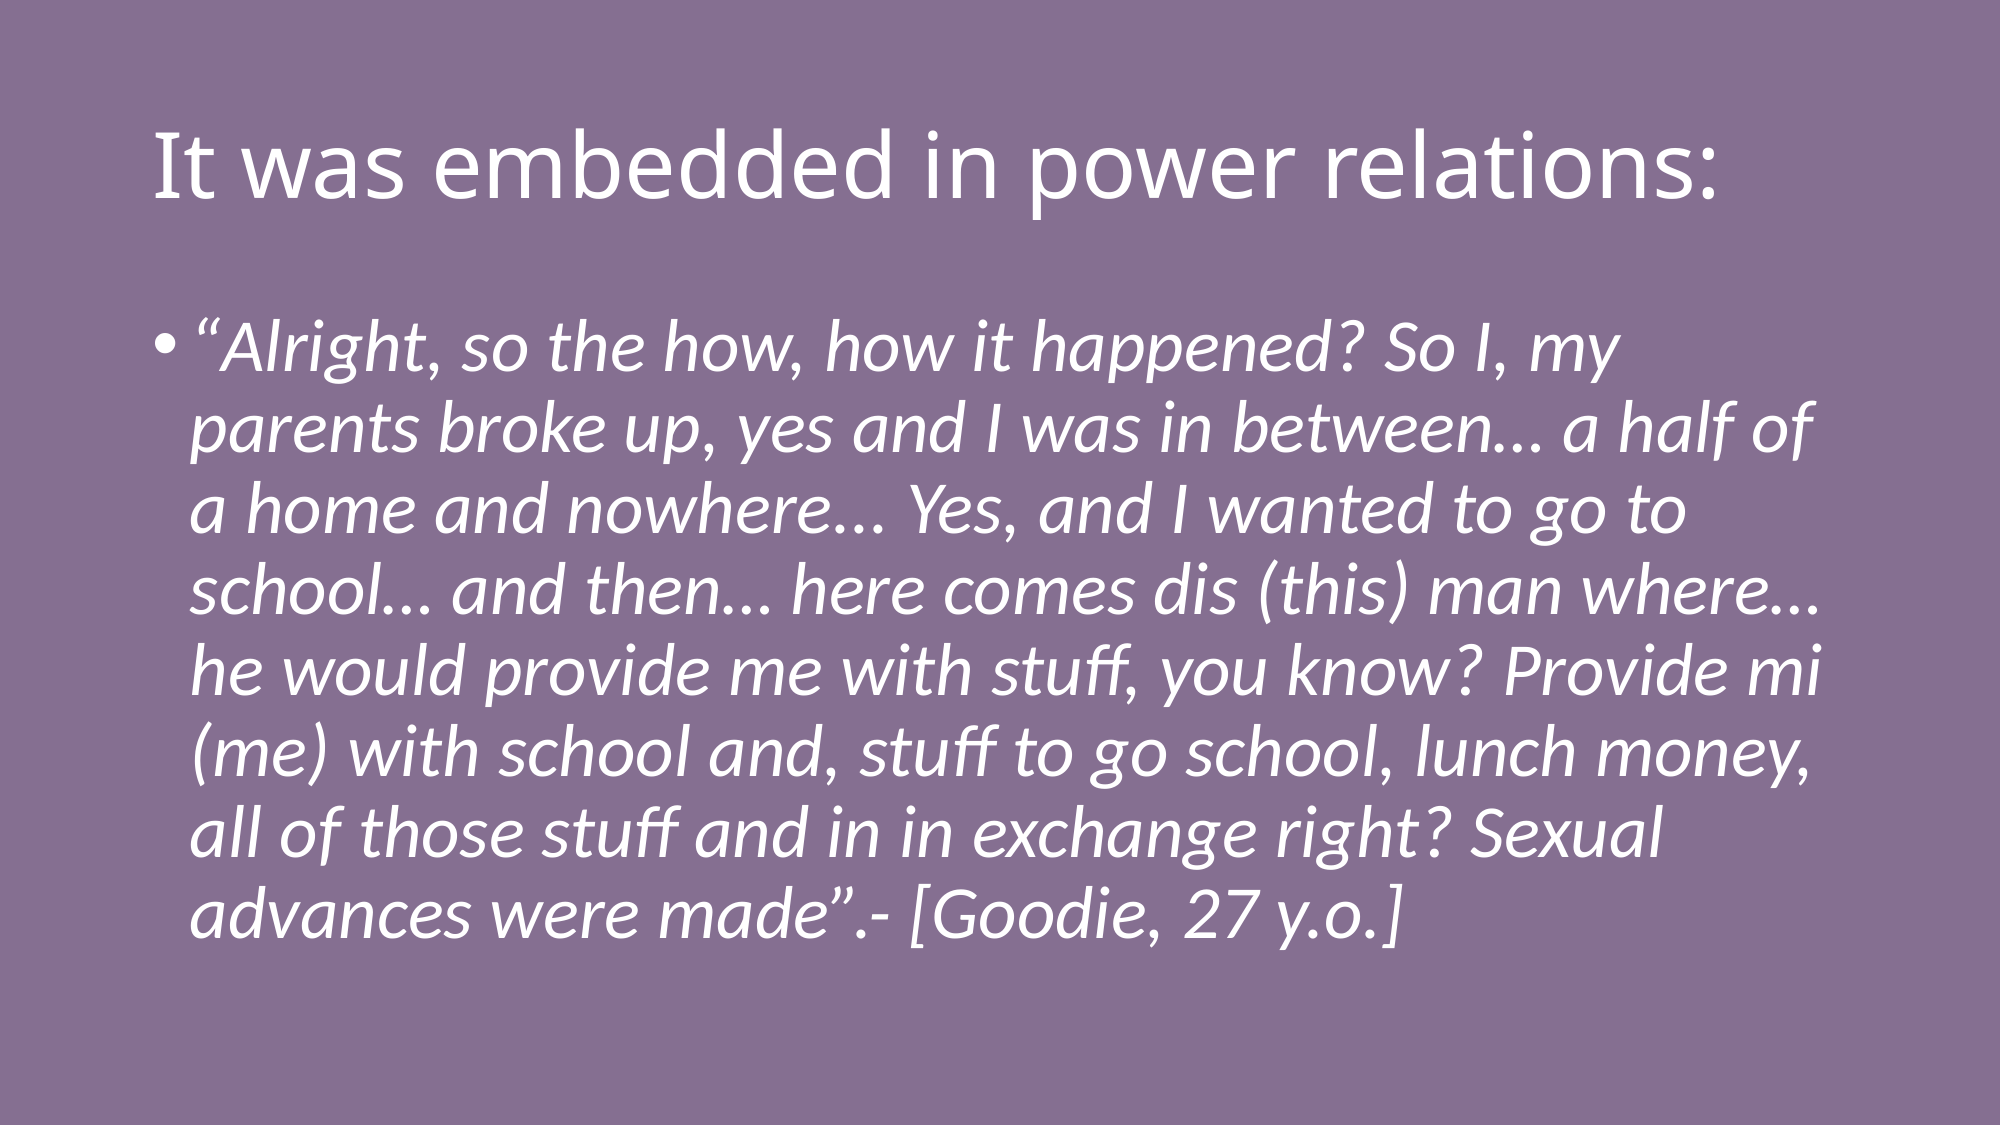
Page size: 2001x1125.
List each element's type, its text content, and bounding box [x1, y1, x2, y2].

list “Alright, so the how, how it happened? So I, my parents broke up, yes and I was in between… a half of a home and nowhere... Yes, and I wanted to go to school… and then… here comes dis (this) man where… he would provide me with stuff, you know? Provide mi (me) with school and, stuff to go school, lunch money, all of those stuff and in in exchange right? Sexual advances were made”.- [Goodie, 27 y.o.] [137, 299, 1863, 1014]
title It was embedded in power relations: [137, 59, 1863, 278]
